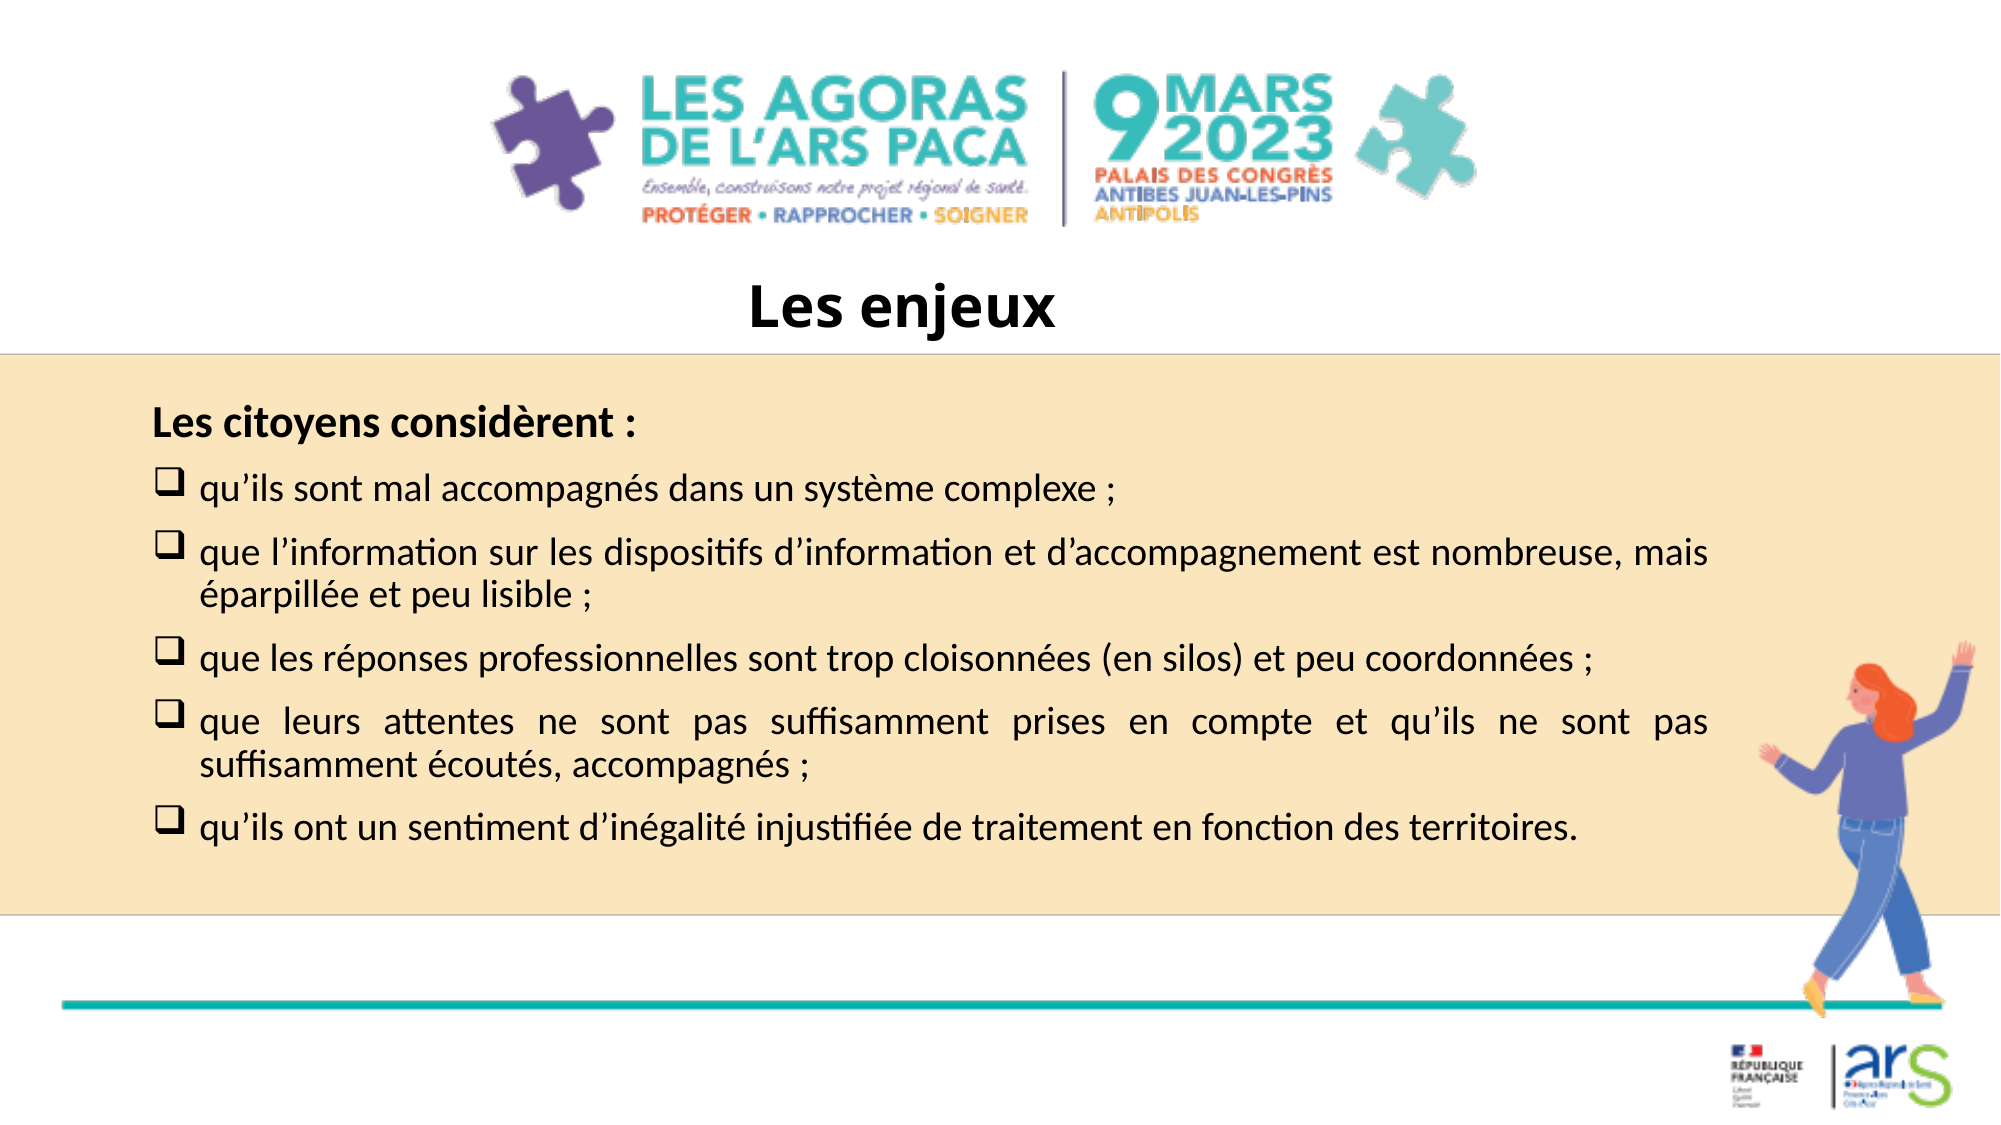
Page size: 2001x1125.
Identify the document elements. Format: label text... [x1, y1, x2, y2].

list Les citoyens considèrent : qu’ils sont mal accompagnés dans un système complexe ; que l’information sur les dispositifs d’information et d’accompagnement est nombreuse, mais éparpillée et peu lisible ; que les réponses professionnelles sont trop cloisonnées (en silos) et peu coordonnées ; que leurs attentes ne sont pas suffisamment prises en compte et qu’ils ne sont pas suffisamment écoutés, accompagnés ; qu’ils ont un sentiment d’inégalité injustifiée de traitement en fonction des territoires. [137, 390, 1724, 1104]
title Les enjeux [39, 253, 1765, 365]
